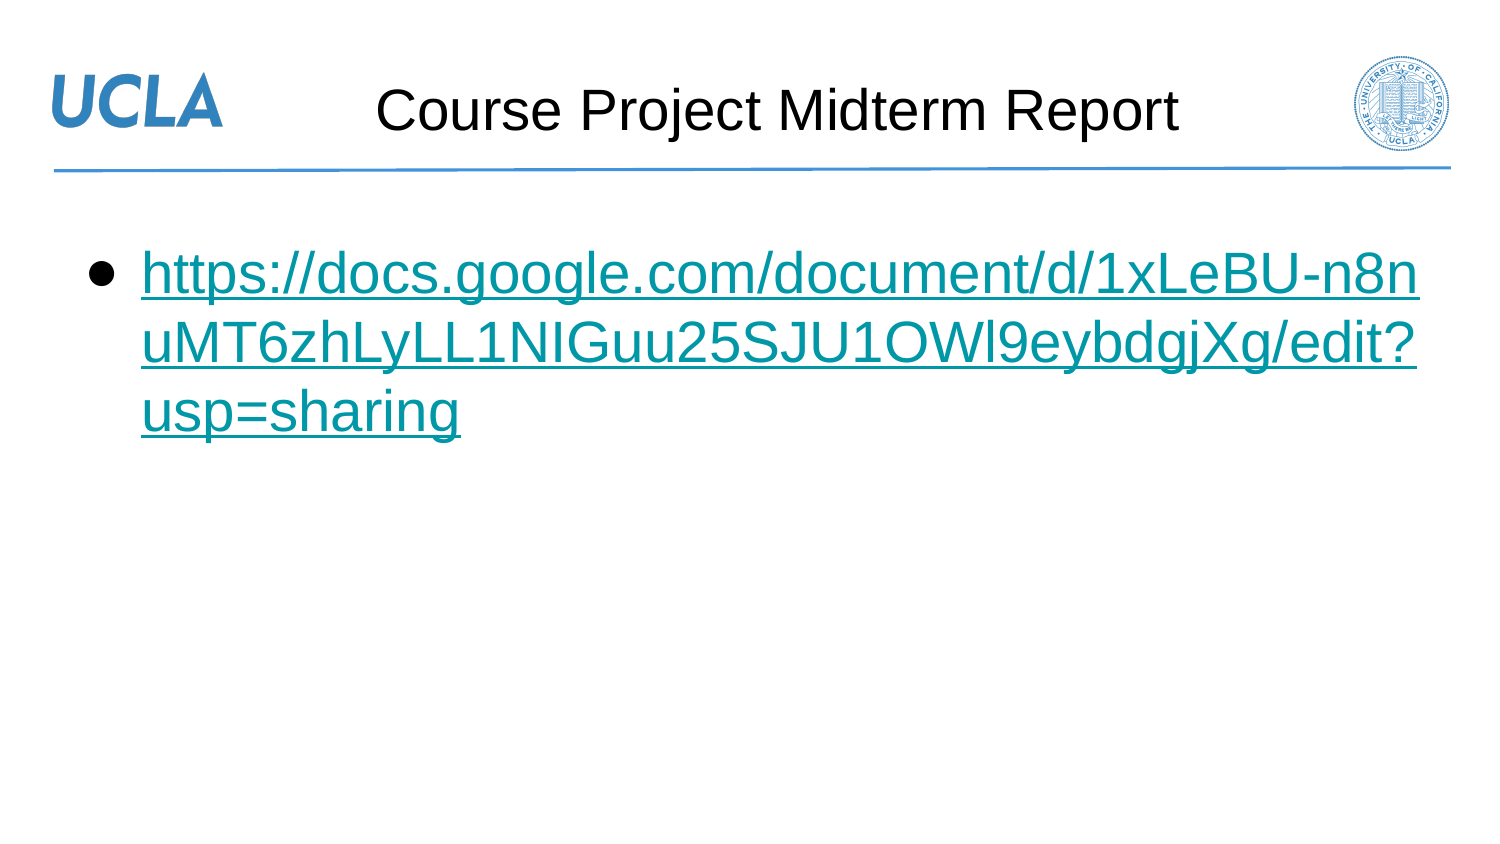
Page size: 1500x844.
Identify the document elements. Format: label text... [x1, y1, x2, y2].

picture [50, 70, 224, 129]
list https://docs.google.com/document/d/1xLeBU-n8nuMT6zhLyLL1NIGuu25SJU1OWl9eybdgjXg/edit?usp=sharing [51, 210, 1449, 802]
title Course Project Midterm Report [228, 56, 1327, 151]
picture [1354, 56, 1450, 152]
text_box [53, 167, 1452, 171]
